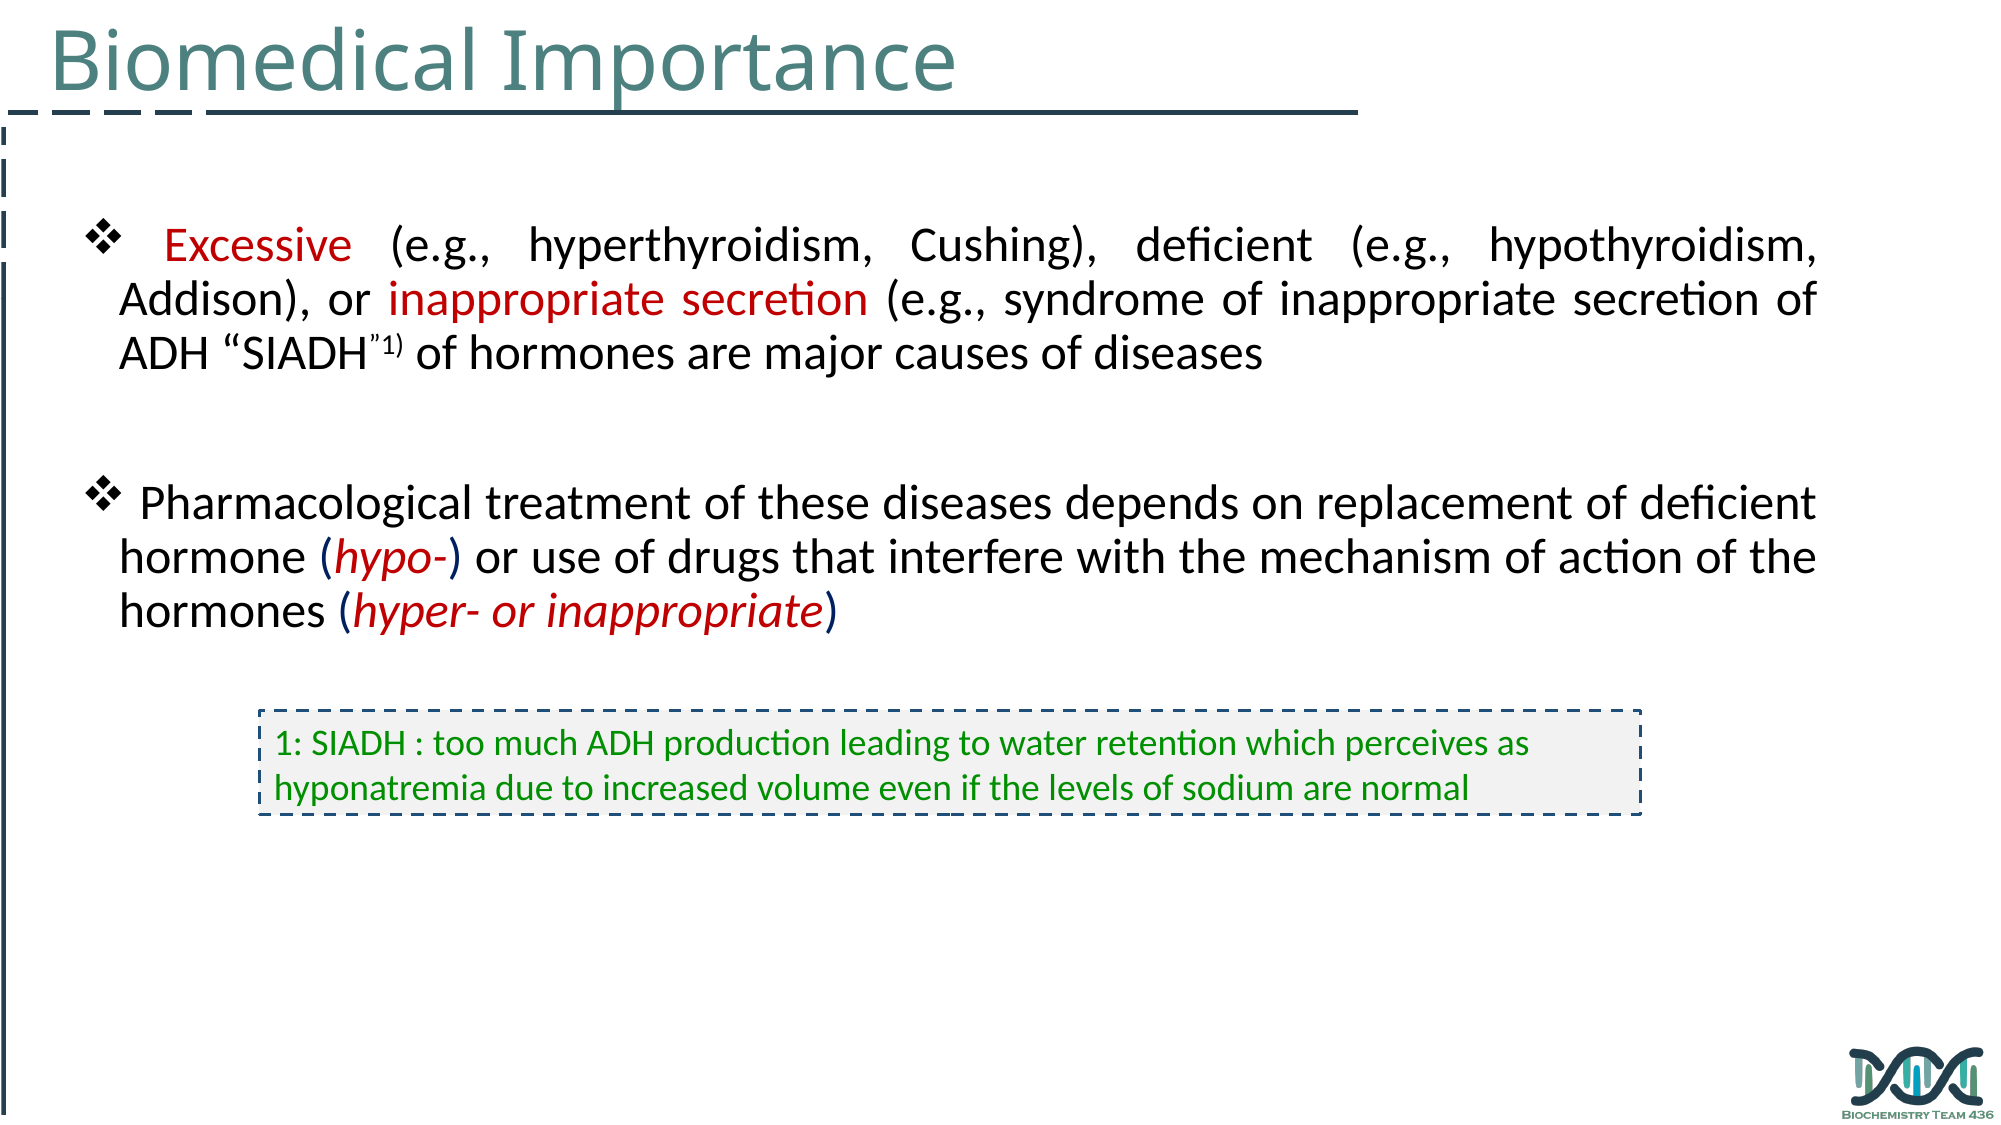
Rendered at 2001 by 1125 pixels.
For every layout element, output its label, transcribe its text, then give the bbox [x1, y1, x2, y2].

text_box Biomedical Importance [33, 0, 2000, 115]
text_box 1: SIADH : too much ADH production leading to water retention which perceives as hyponatremia due to increased volume even if the levels of sodium are normal [259, 710, 1641, 815]
text_box Excessive (e.g., hyperthyroidism, Cushing), deficient (e.g., hypothyroidism, Addison), or inappropriate secretion (e.g., syndrome of inappropriate secretion of ADH “SIADH”1) of hormones are major causes of diseases Pharmacological treatment of these diseases depends on replacement of deficient hormone (hypo-) or use of drugs that interfere with the mechanism of action of the hormones (hyper- or inappropriate) [66, 211, 1833, 854]
picture [1834, 1046, 2001, 1125]
